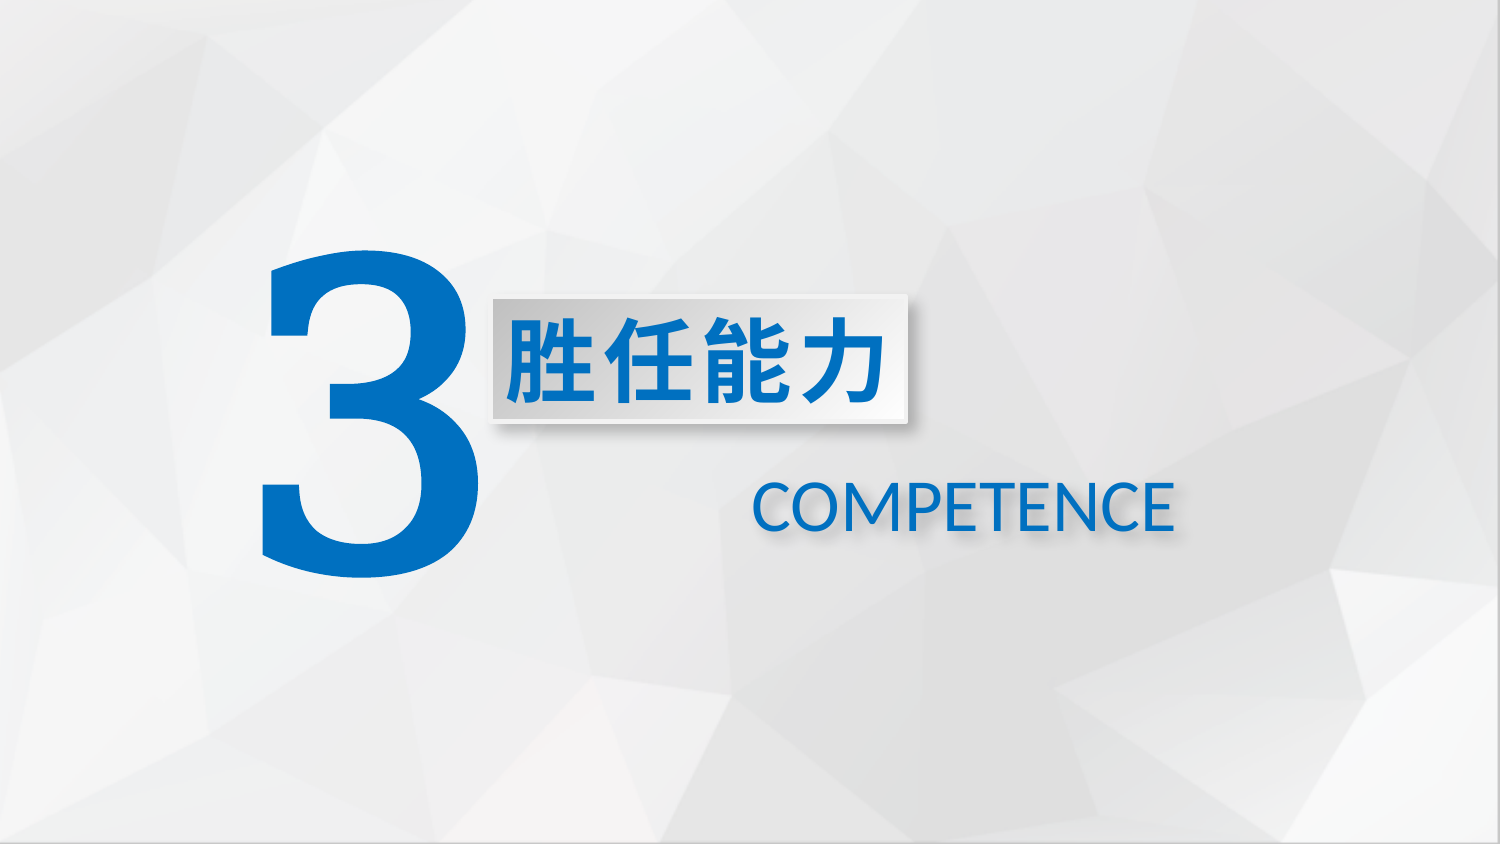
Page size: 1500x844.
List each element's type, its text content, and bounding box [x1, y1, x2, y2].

text_box 3 [223, 143, 517, 656]
text_box COMPETENCE [736, 448, 1193, 554]
text_box 胜任能力 [517, 296, 906, 422]
picture [0, 0, 1500, 844]
